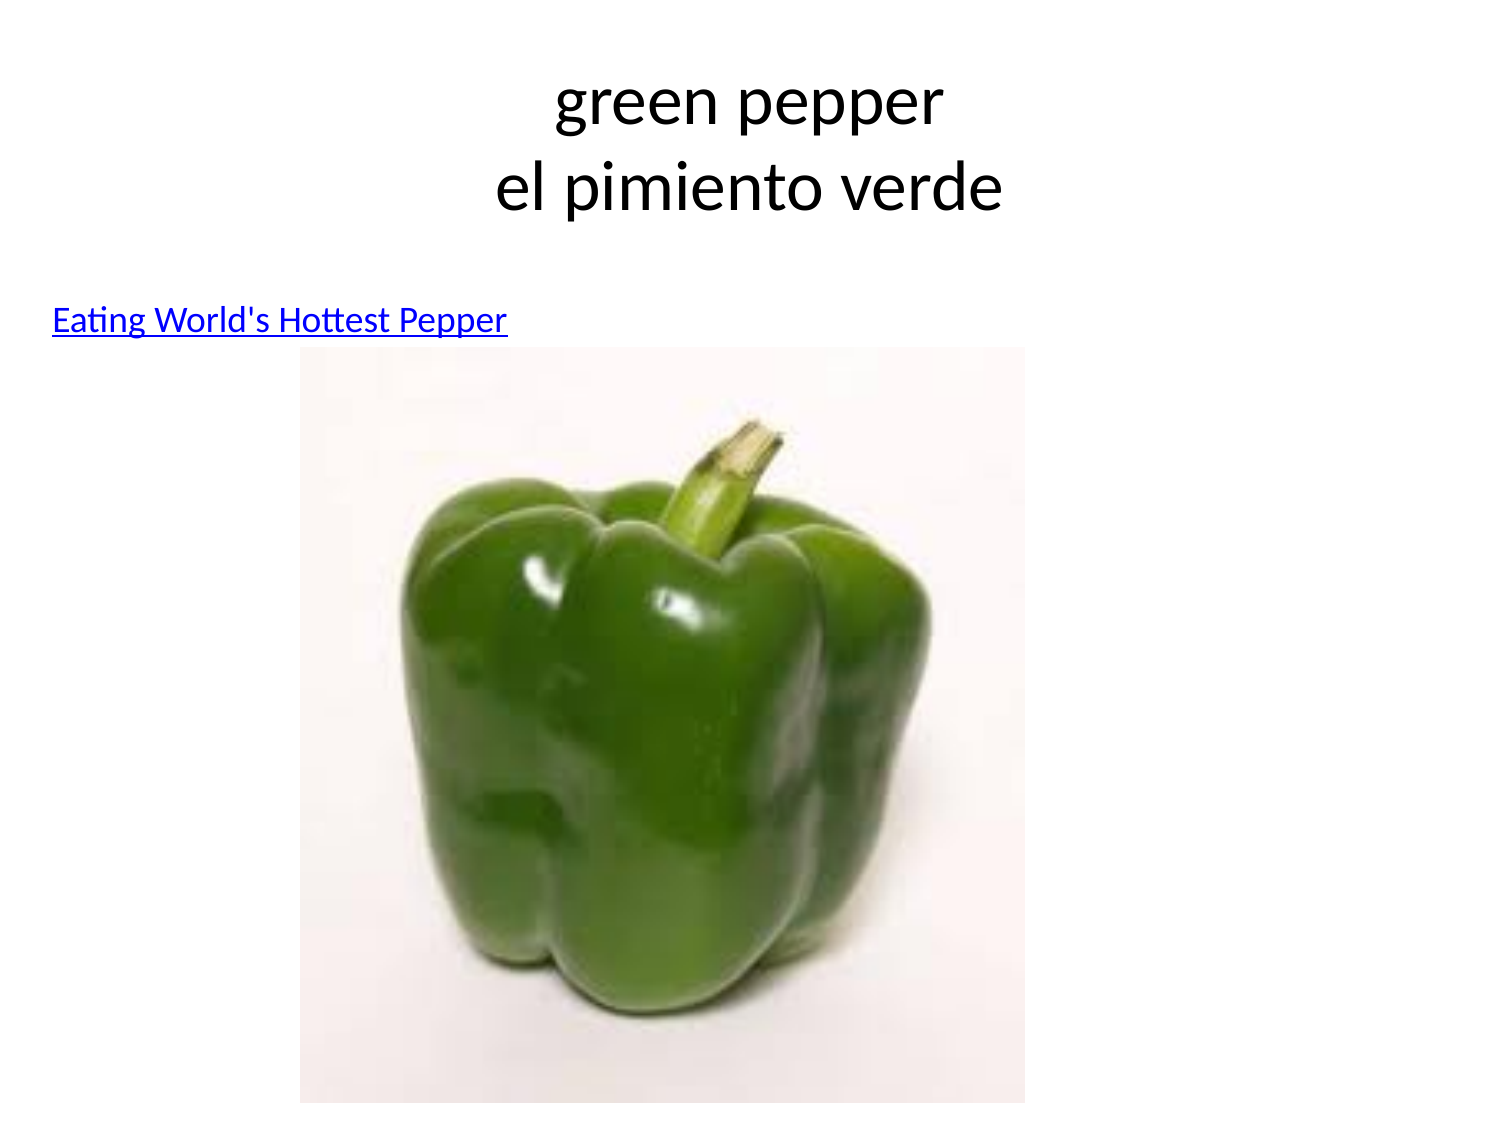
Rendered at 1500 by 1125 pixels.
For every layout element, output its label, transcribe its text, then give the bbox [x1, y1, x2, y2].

title green pepper el pimiento verde [75, 45, 1425, 233]
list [299, 347, 1026, 1103]
text_box Eating World's Hottest Pepper [37, 287, 525, 348]
